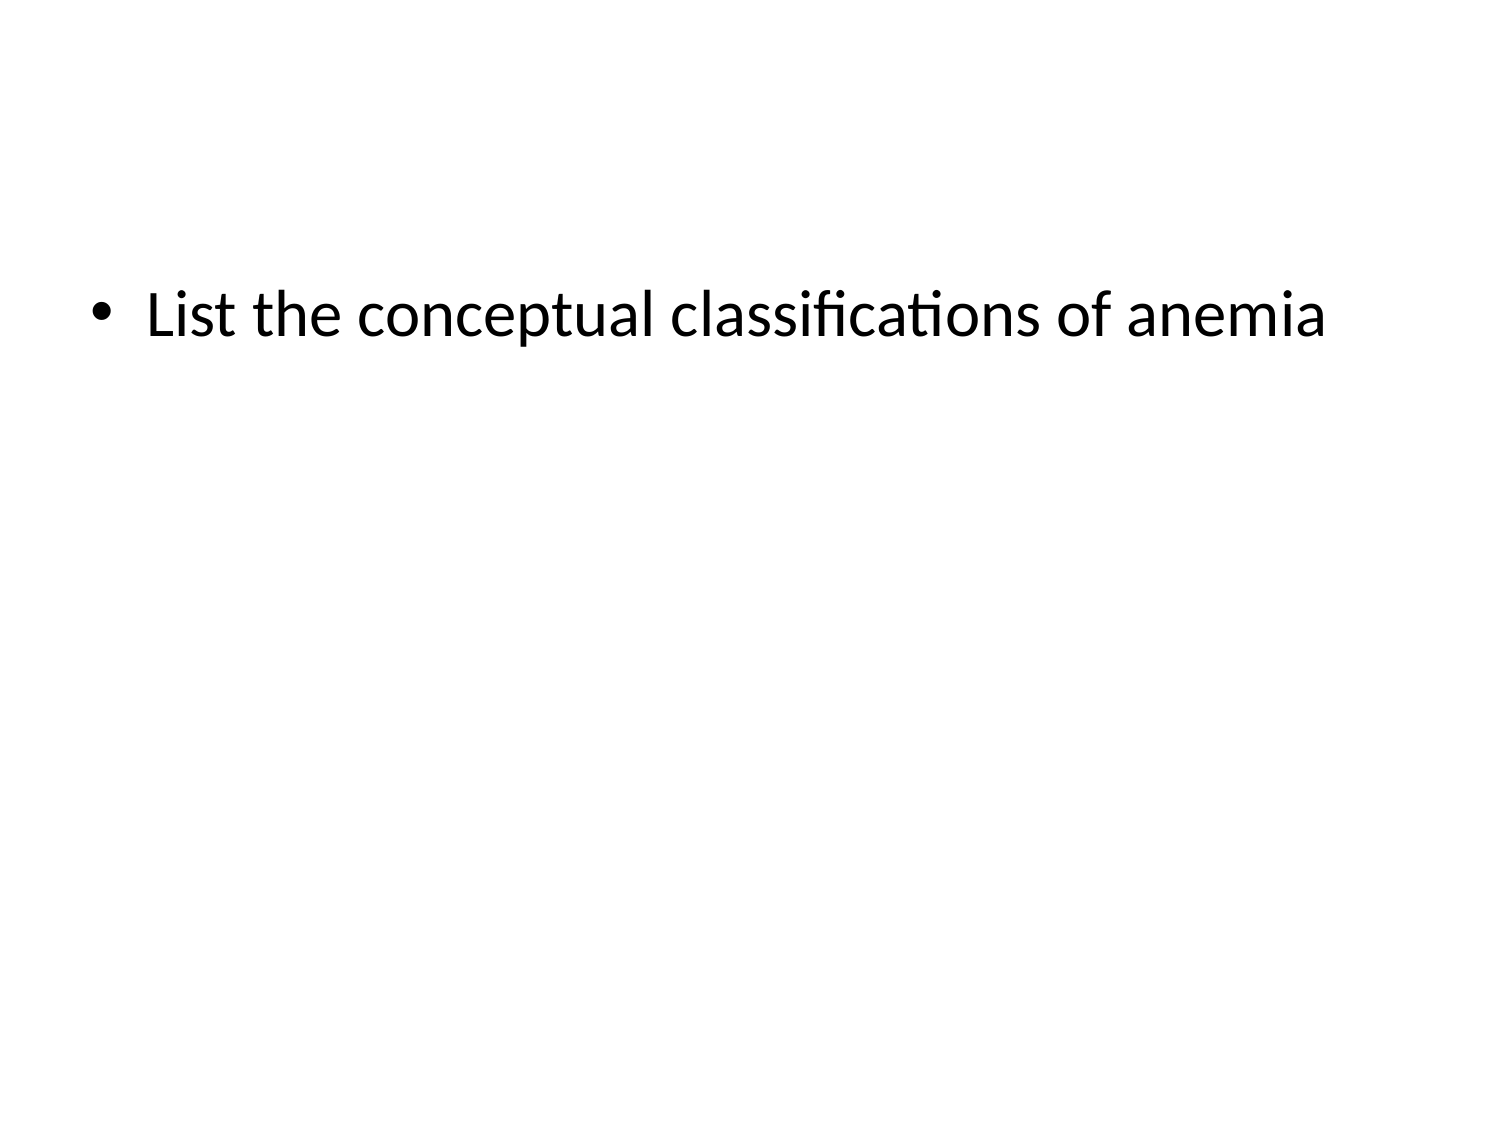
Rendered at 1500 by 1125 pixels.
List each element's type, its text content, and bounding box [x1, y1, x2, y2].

list List the conceptual classifications of anemia [75, 262, 1425, 1005]
